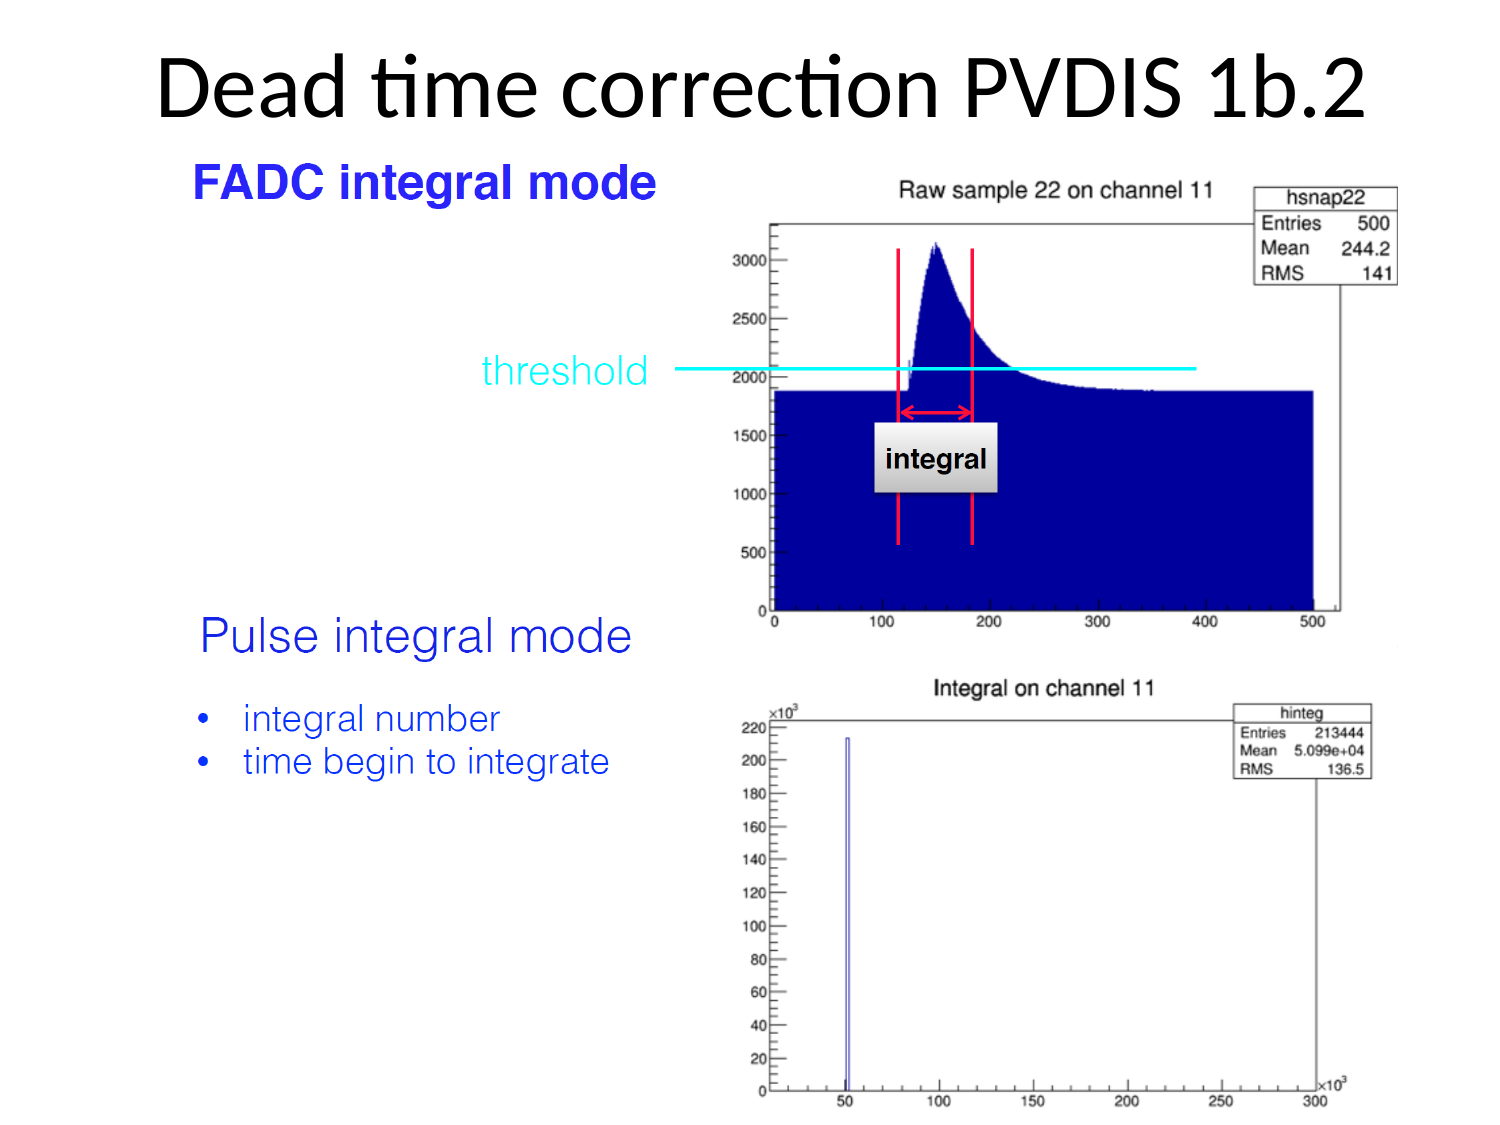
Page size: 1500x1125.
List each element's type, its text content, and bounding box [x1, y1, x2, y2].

picture [149, 149, 1399, 1125]
text_box Dead time correction PVDIS 1b.2 [87, 0, 1438, 175]
